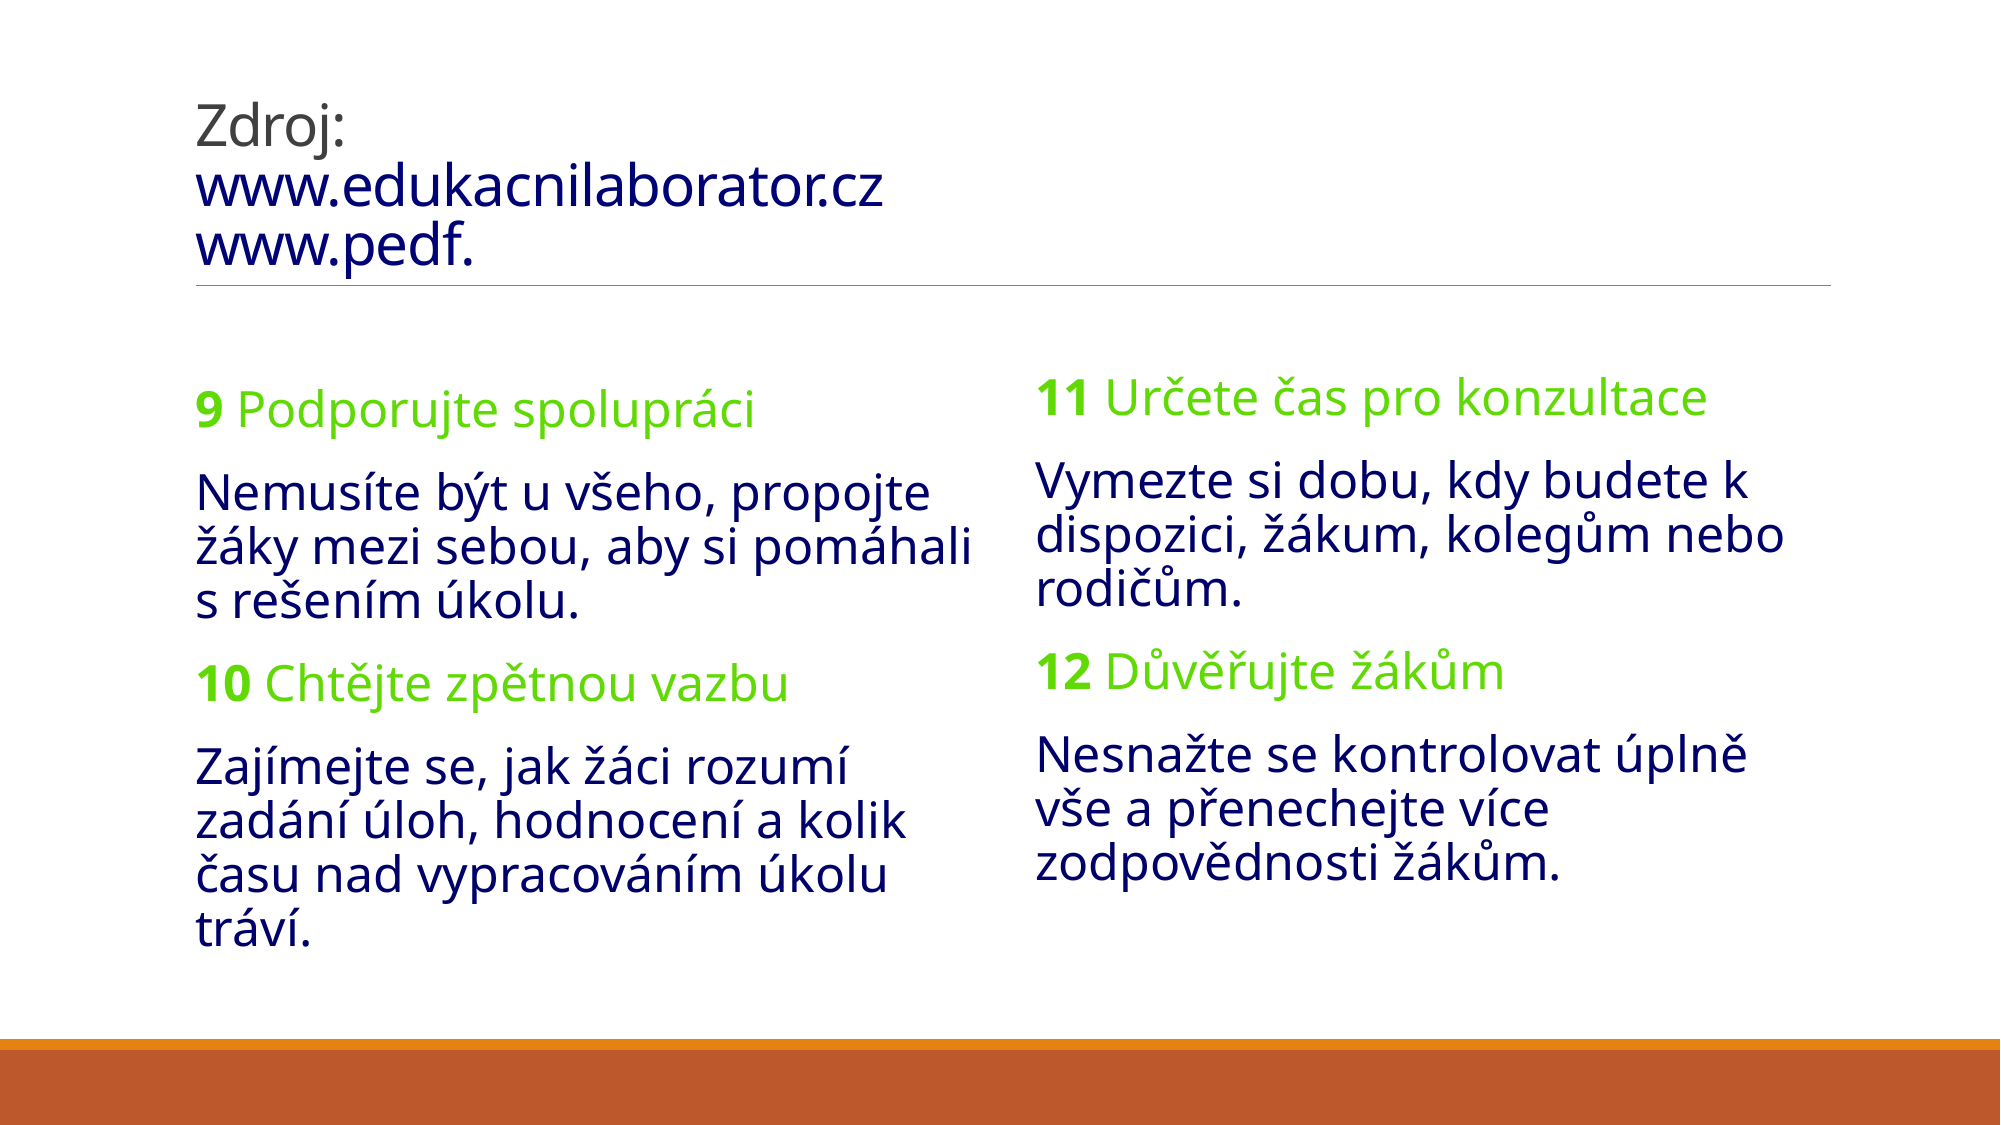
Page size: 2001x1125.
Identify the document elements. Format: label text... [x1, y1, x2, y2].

list 11 Určete čas pro konzultace Vymezte si dobu, kdy budete k dispozici, žákum, kolegům nebo rodičům. 12 Důvěřujte žákům Nesnažte se kontrolovat úplně vše a přenechejte více zodpovědnosti žákům. [1020, 364, 1830, 978]
list 9 Podporujte spolupráci Nemusíte být u všeho, propojte žáky mezi sebou, aby si pomáhali s rešením úkolu. 10 Chtějte zpětnou vazbu Zajímejte se, jak žáci rozumí zadání úloh, hodnocení a kolik času nad vypracováním úkolu tráví. [180, 376, 990, 978]
title Zdroj: www.edukacnilaborator.cz www.pedf. [180, 47, 1830, 285]
